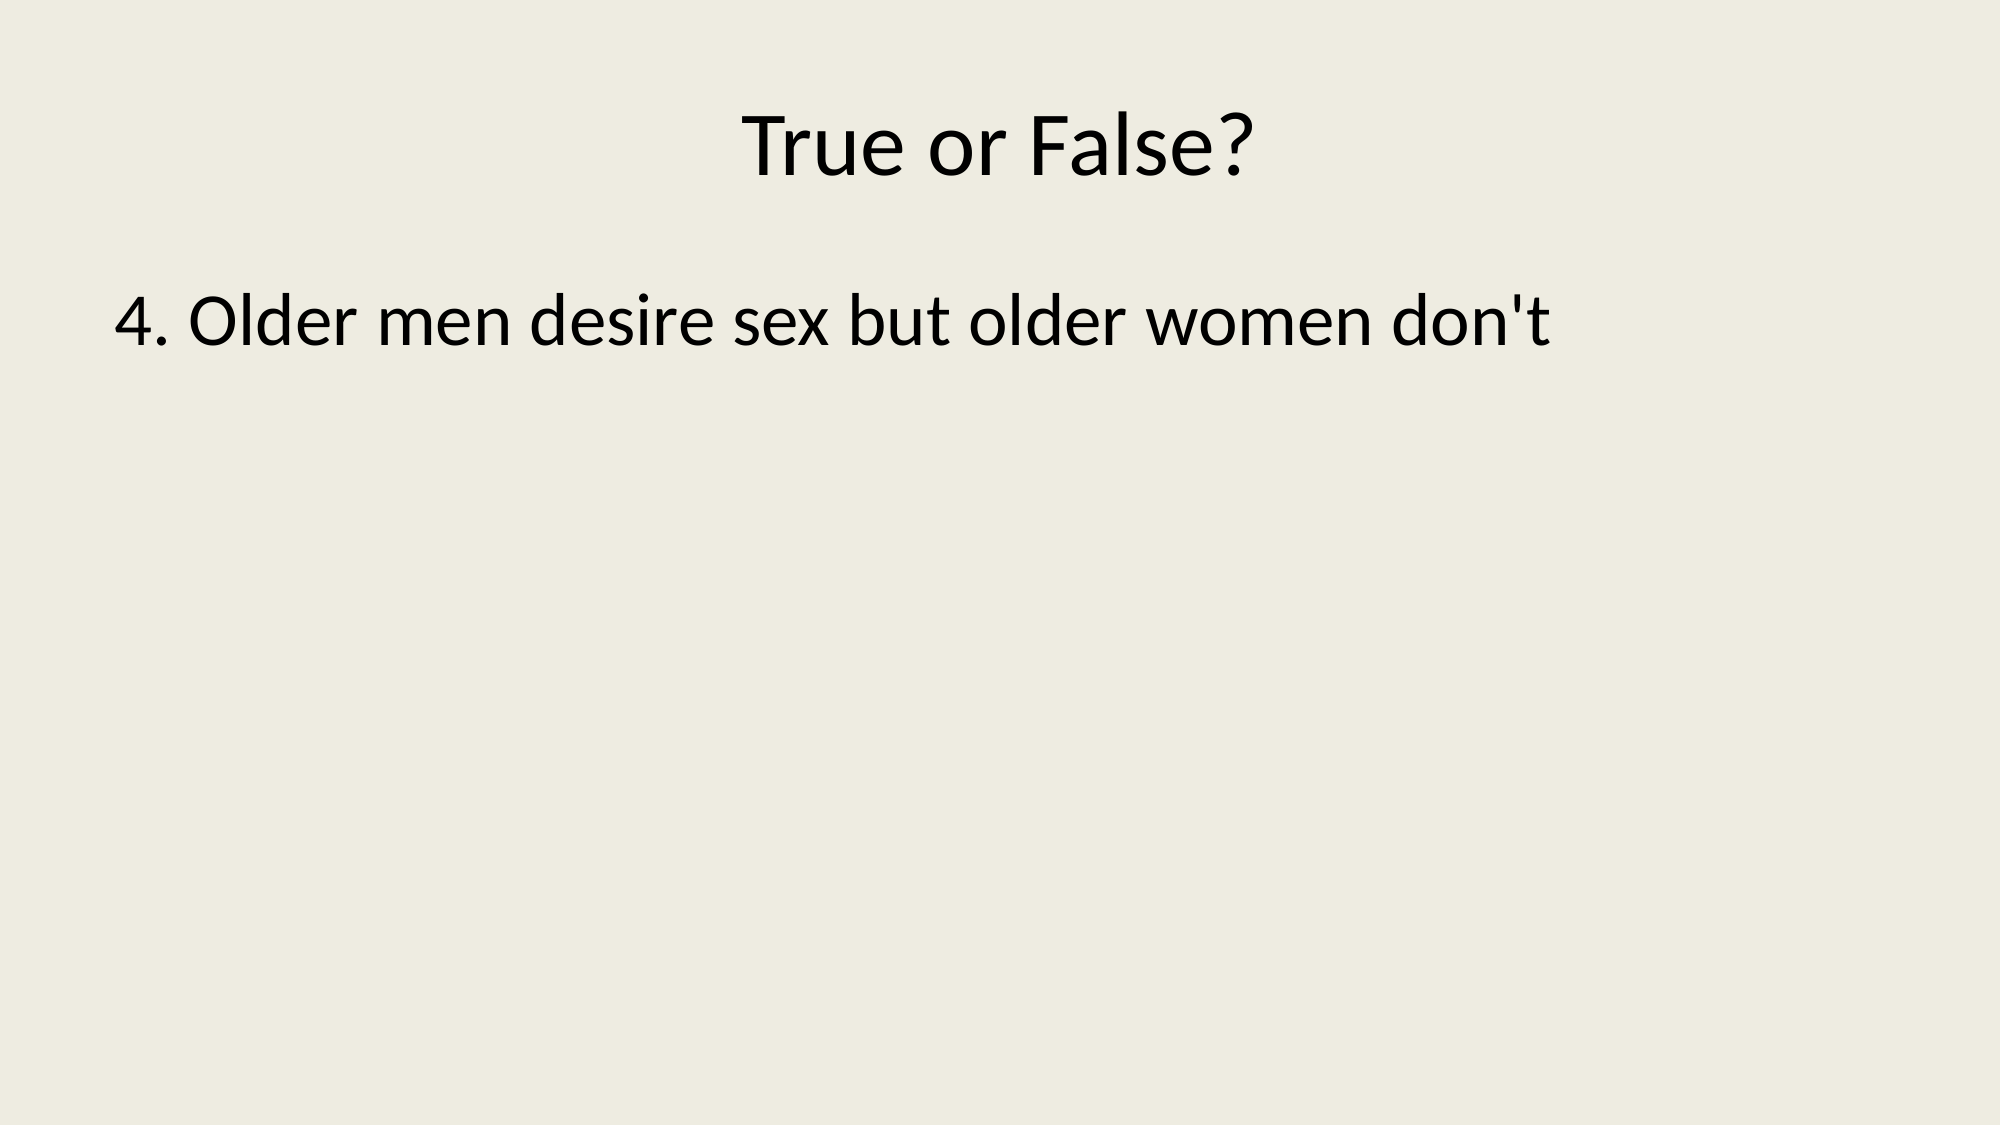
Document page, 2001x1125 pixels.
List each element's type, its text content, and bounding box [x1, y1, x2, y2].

title True or False? [99, 45, 1900, 233]
list 4. Older men desire sex but older women don't [99, 262, 1900, 1005]
